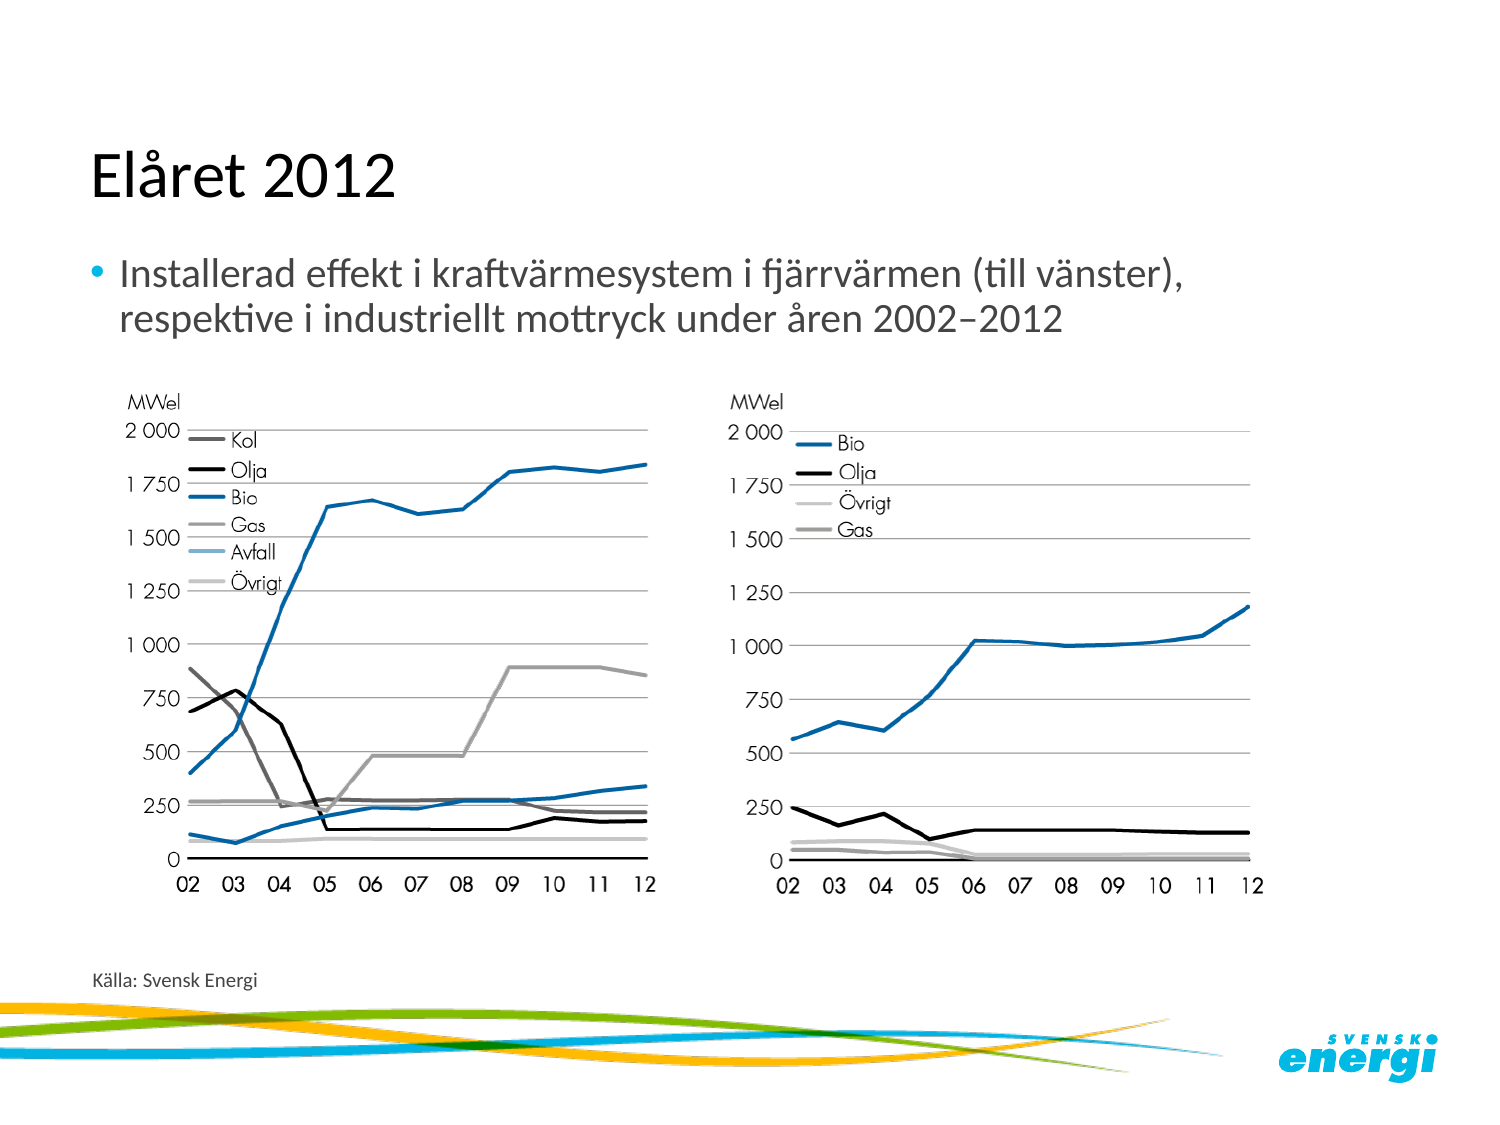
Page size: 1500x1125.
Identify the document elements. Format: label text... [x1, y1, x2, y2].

title Elåret 2012 [75, 30, 1341, 219]
picture [123, 378, 1273, 894]
list Källa: Svensk Energi [77, 962, 922, 993]
picture [0, 990, 1233, 1125]
list Installerad effekt i kraftvärmesystem i fjärrvärmen (till vänster), respektive i industriellt mottryck under åren 2002–2012 [75, 243, 1341, 959]
